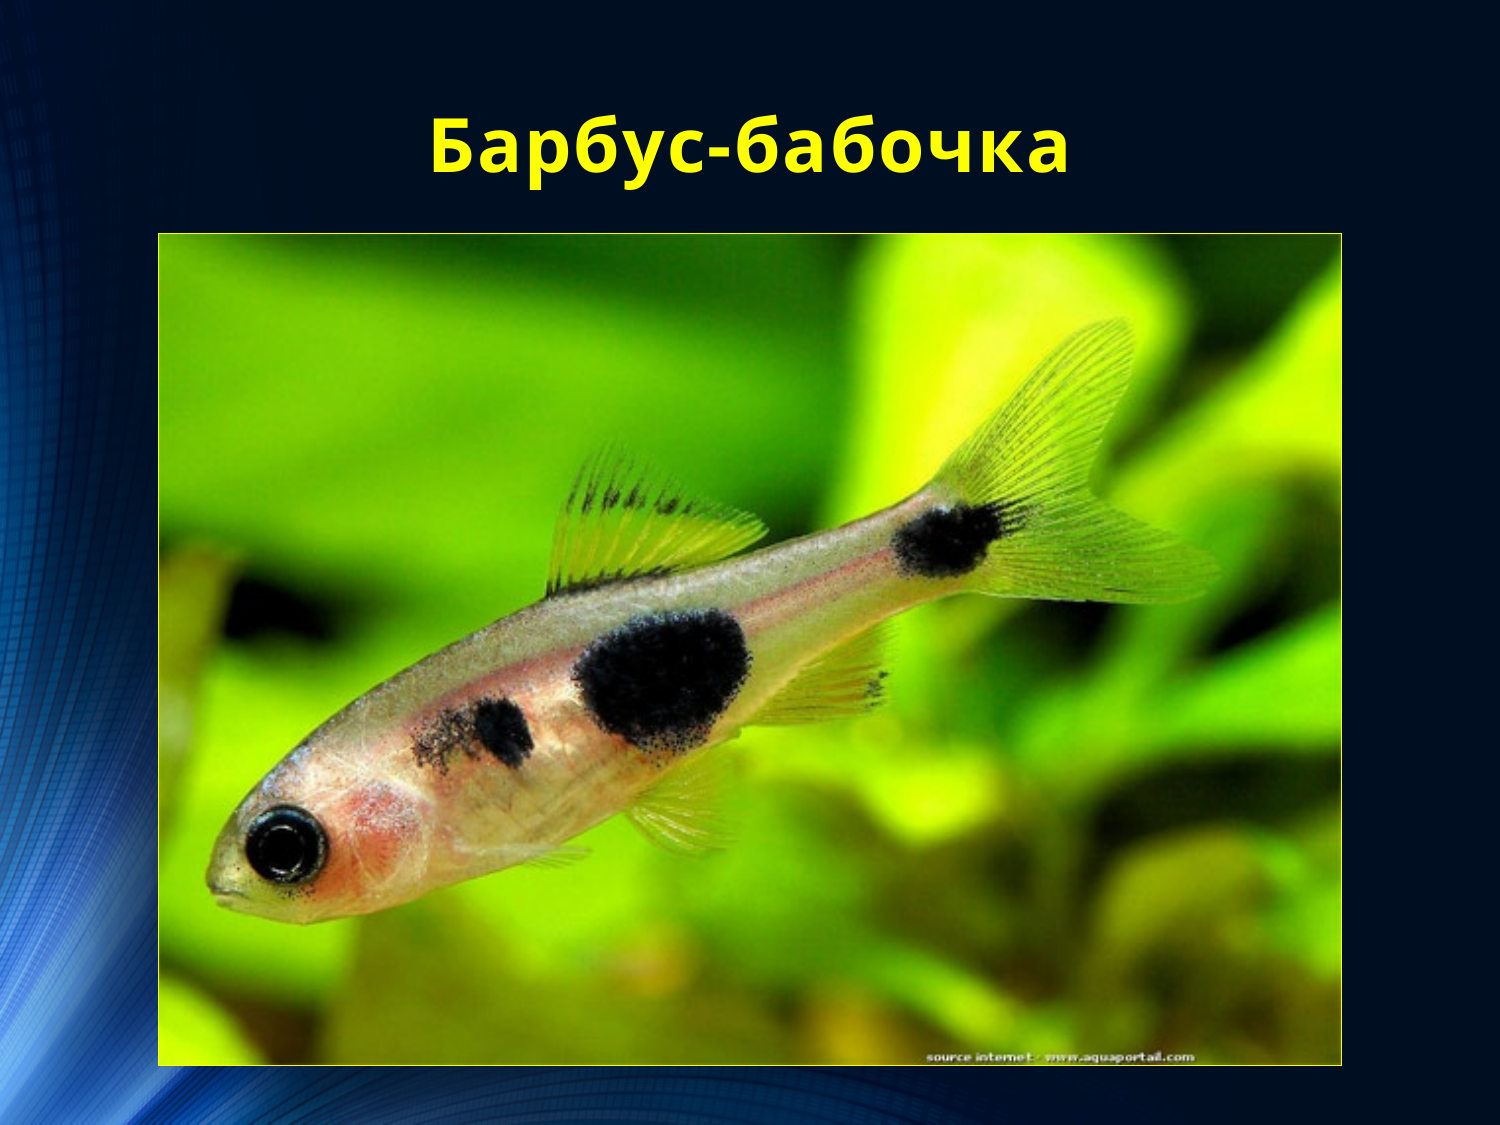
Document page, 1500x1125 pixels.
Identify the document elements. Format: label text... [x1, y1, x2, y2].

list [159, 234, 1341, 1065]
picture [0, 0, 1500, 1125]
title Барбус-бабочка [187, 62, 1313, 197]
